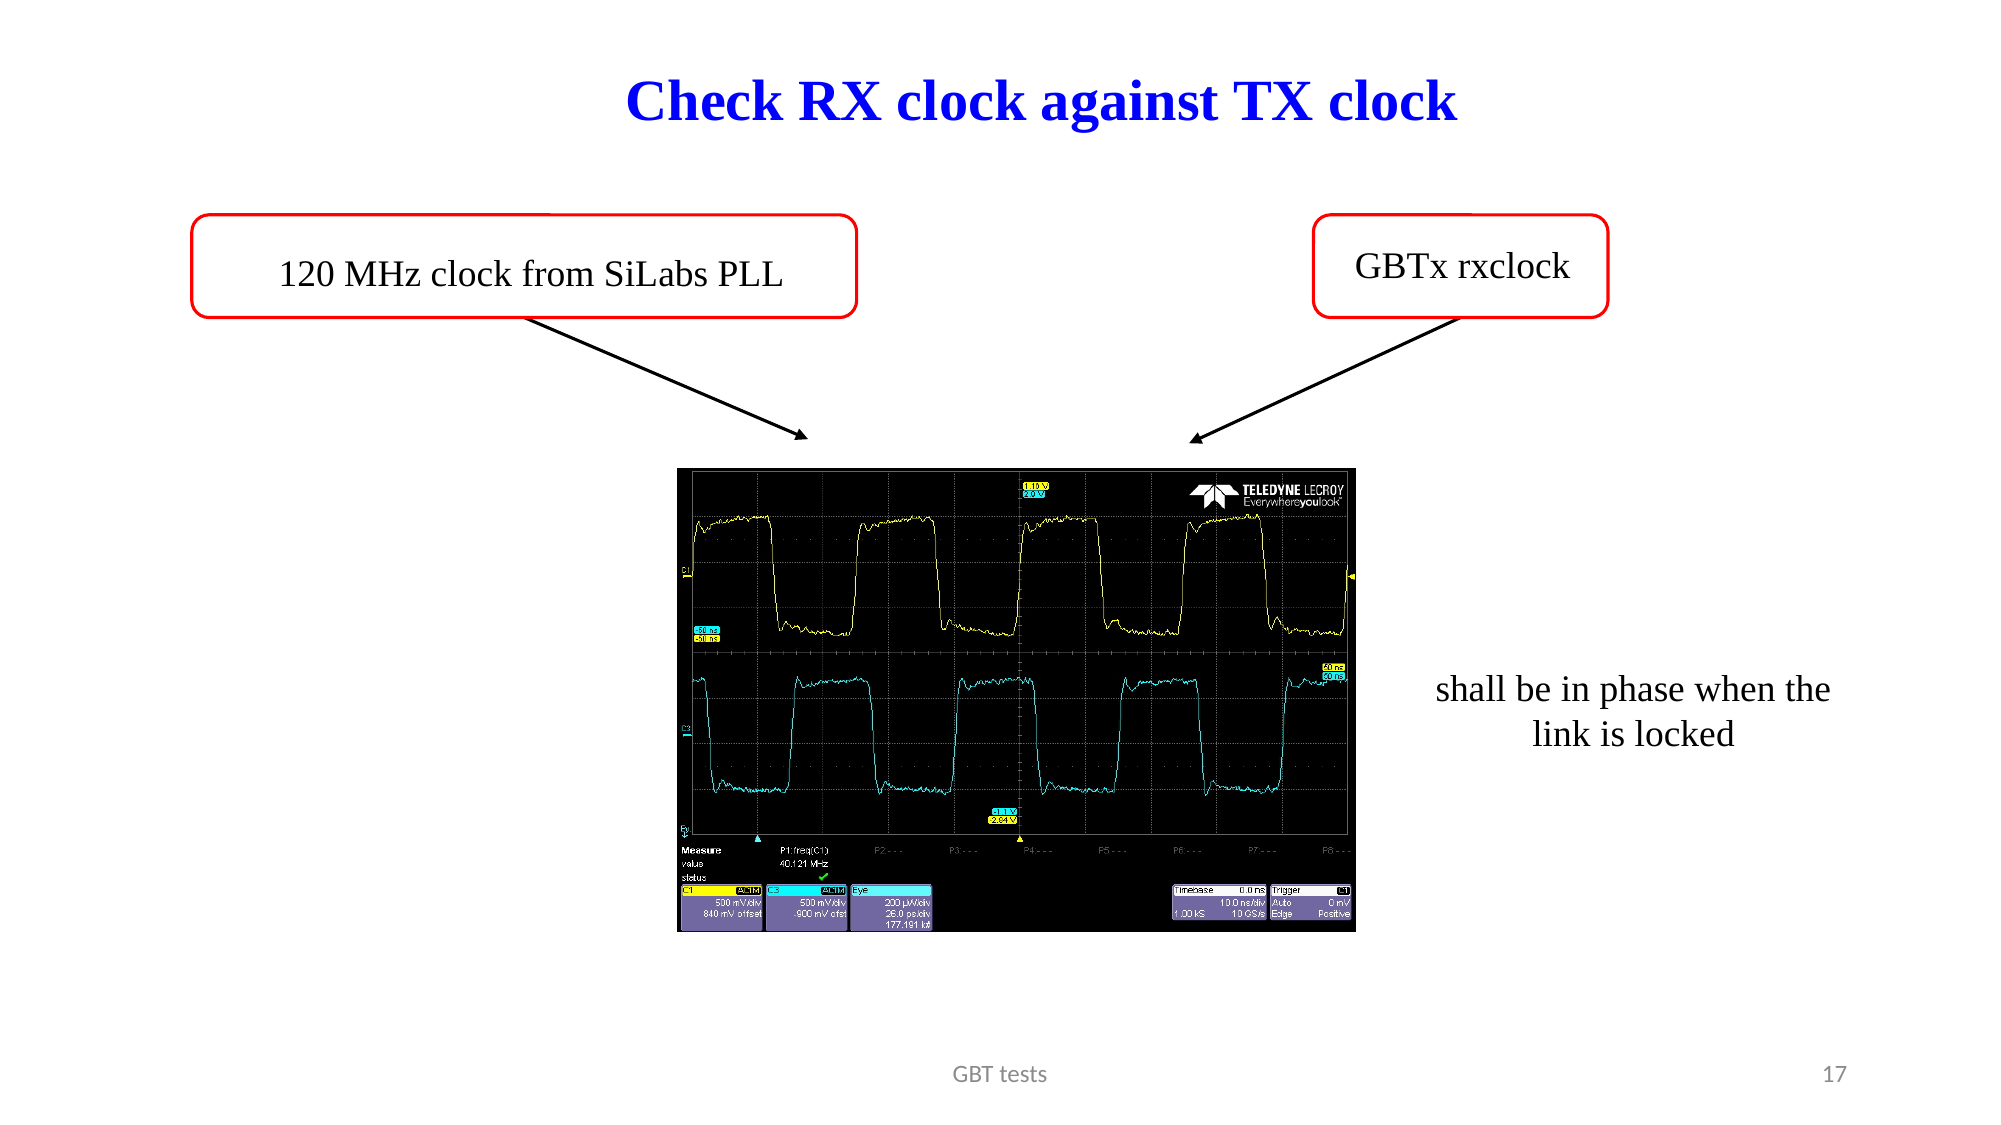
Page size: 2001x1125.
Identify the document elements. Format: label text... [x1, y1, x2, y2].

text_box Check RX clock against TX clock [610, 54, 1474, 140]
text_box shall be in phase when the link is locked [1406, 656, 1861, 762]
picture [676, 468, 1356, 932]
footer GBT tests [662, 1042, 1338, 1103]
text_box [190, 213, 858, 319]
slide_number 17 [1412, 1042, 1863, 1103]
text_box [1312, 213, 1610, 319]
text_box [1189, 317, 1461, 444]
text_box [524, 317, 809, 440]
